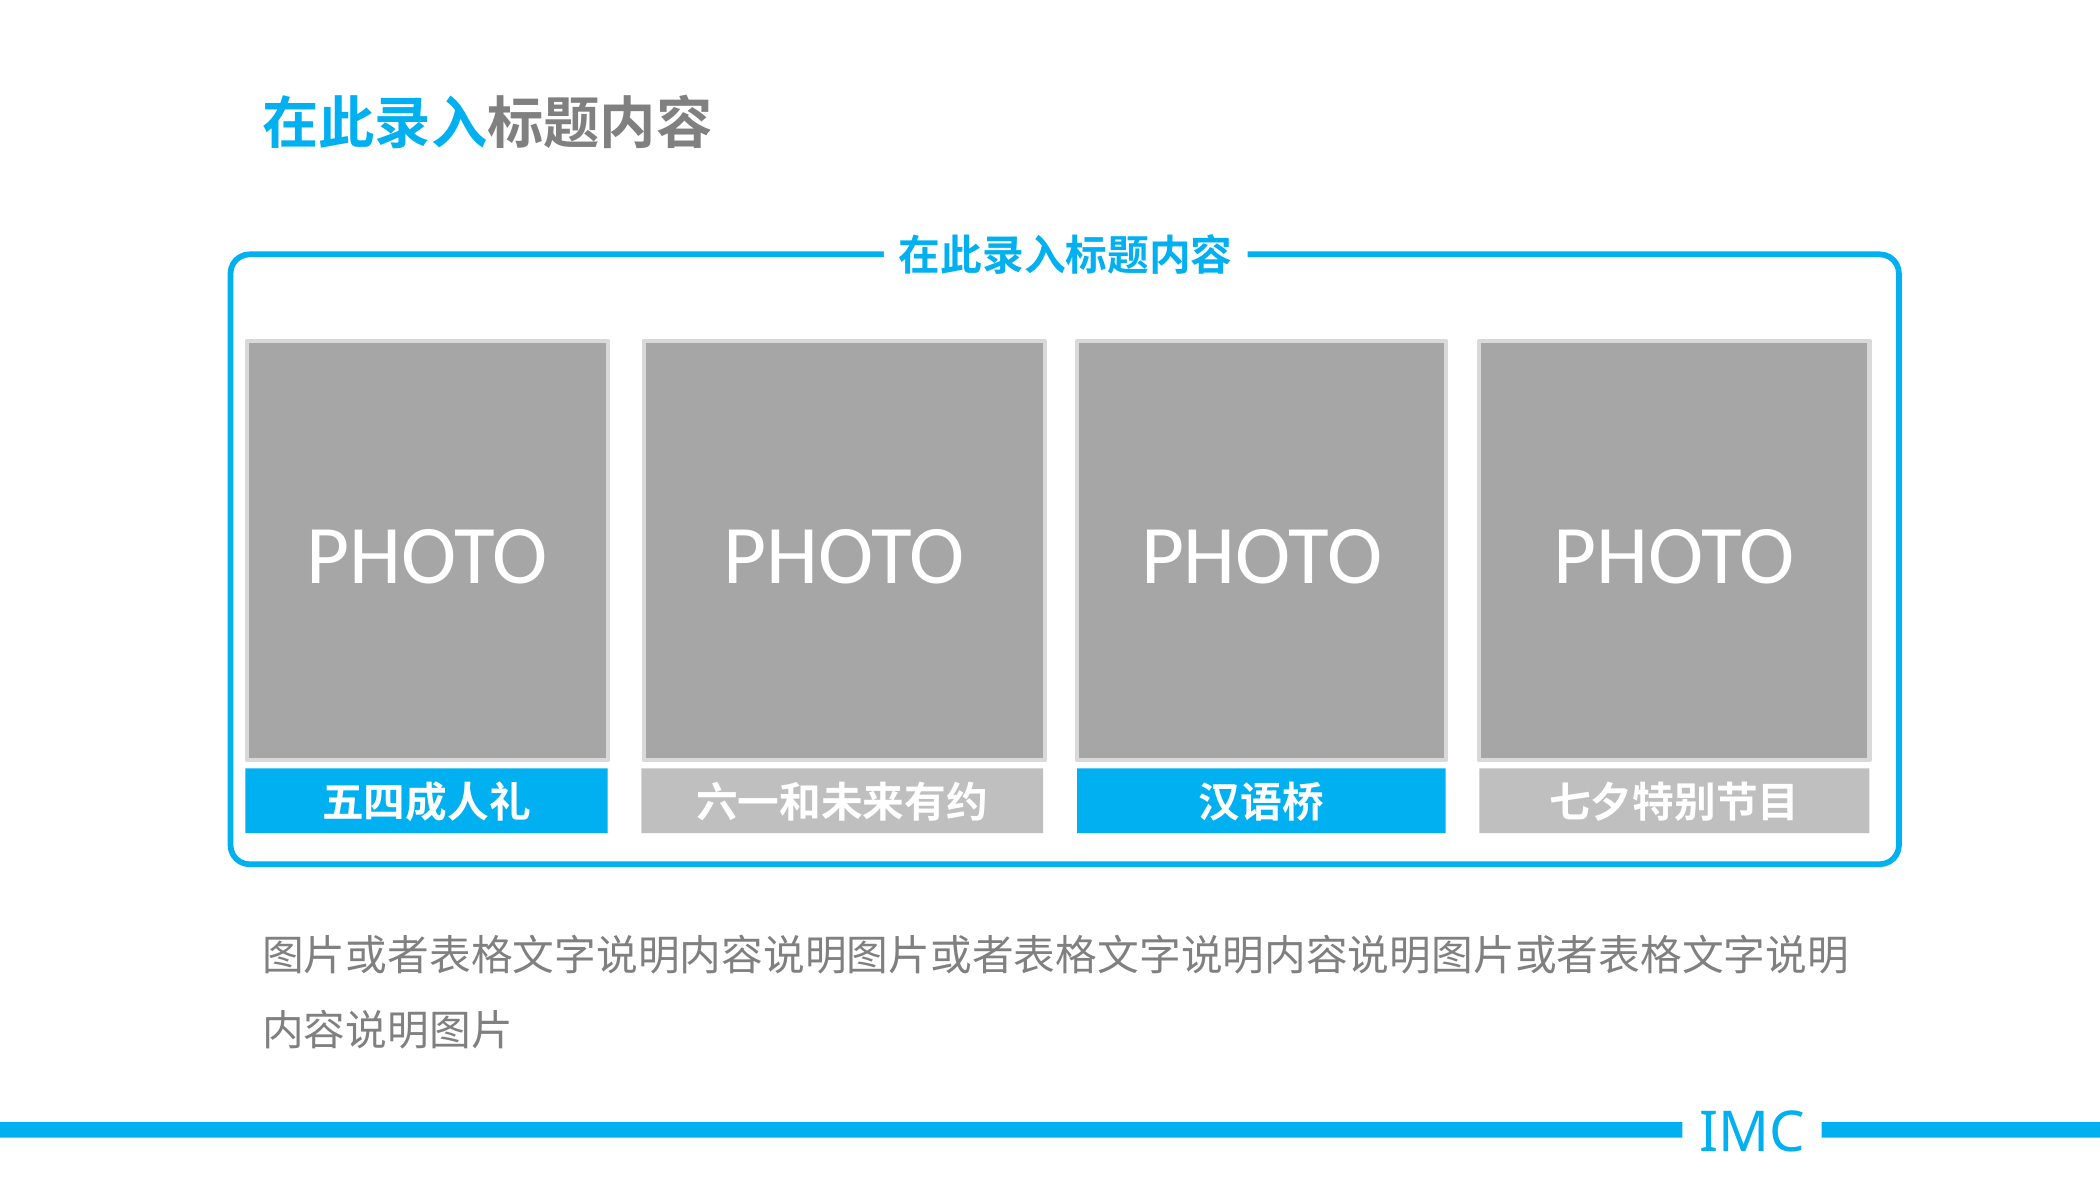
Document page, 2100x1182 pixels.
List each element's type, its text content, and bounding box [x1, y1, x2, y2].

text_box 图片或者表格文字说明内容说明图片或者表格文字说明内容说明图片或者表格文字说明内容说明图片 [245, 895, 1870, 1062]
text_box PHOTO [642, 339, 1047, 762]
text_box PHOTO [1477, 339, 1872, 762]
text_box PHOTO [245, 339, 610, 762]
text_box [230, 254, 1899, 865]
text_box 在此录入标题内容 [245, 73, 1840, 168]
text_box 在此录入标题内容 [883, 221, 1248, 287]
text_box PHOTO [1075, 339, 1448, 762]
